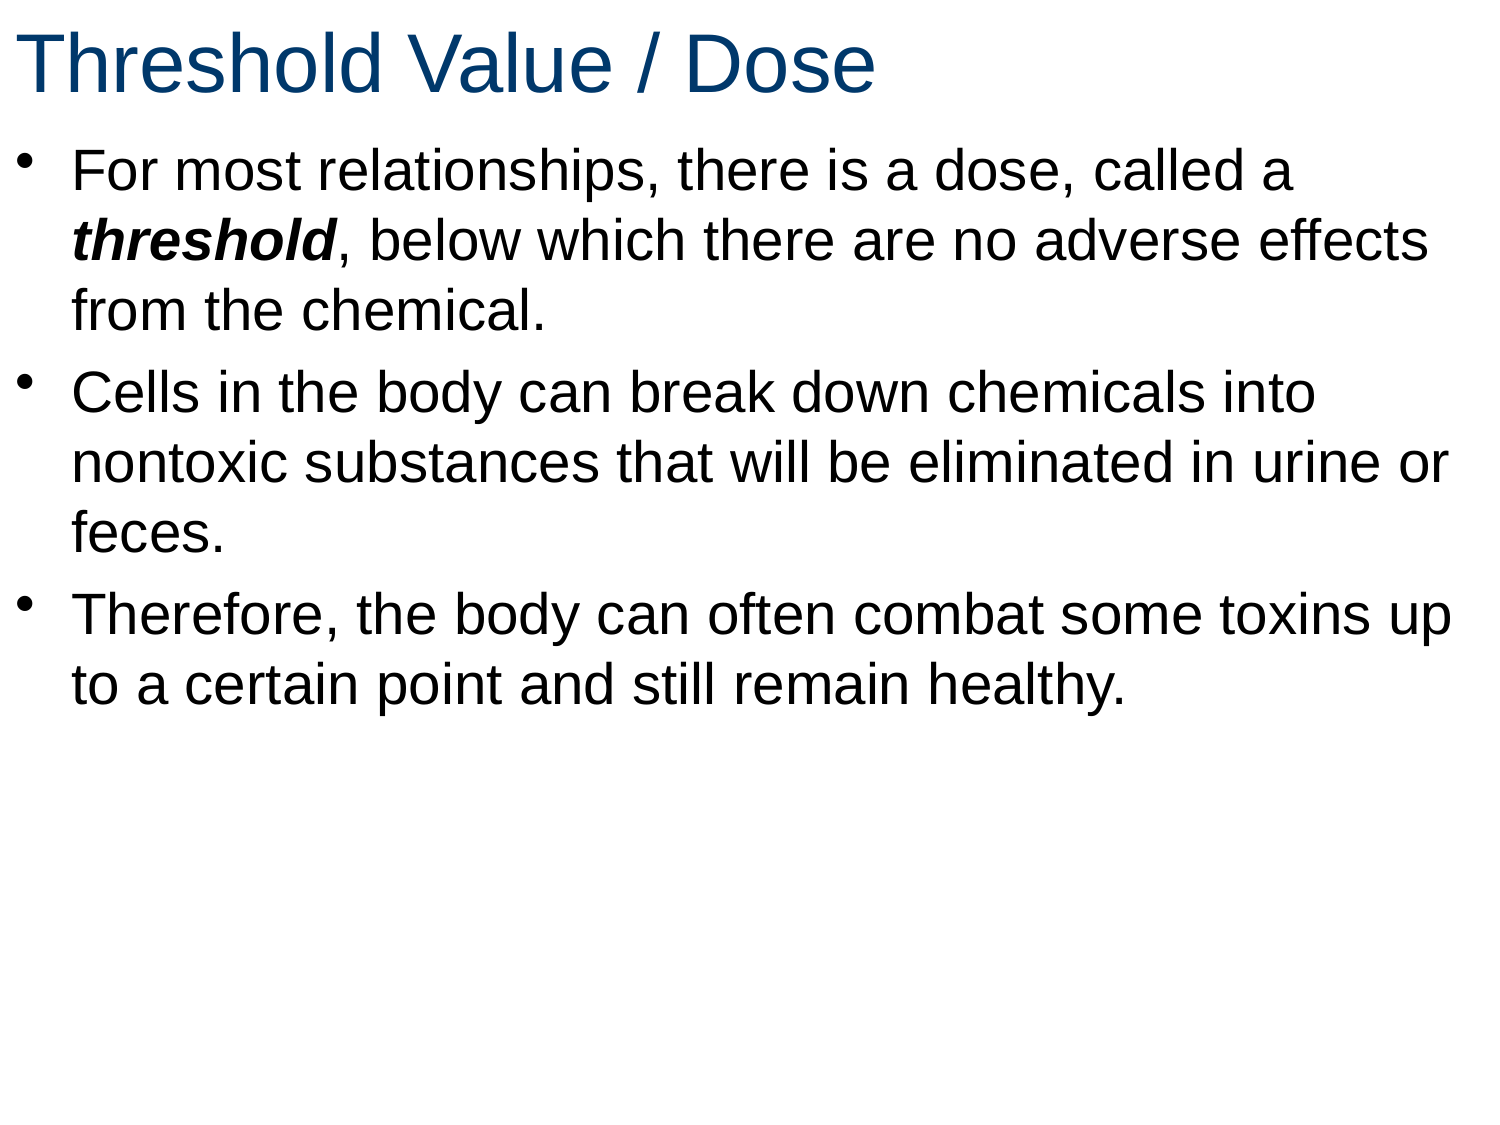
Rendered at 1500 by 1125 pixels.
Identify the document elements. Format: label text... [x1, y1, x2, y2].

title Threshold Value / Dose [0, 0, 1351, 118]
list For most relationships, there is a dose, called a threshold, below which there are no adverse effects from the chemical. Cells in the body can break down chemicals into nontoxic substances that will be eliminated in urine or feces. Therefore, the body can often combat some toxins up to a certain point and still remain healthy. [0, 124, 1500, 918]
